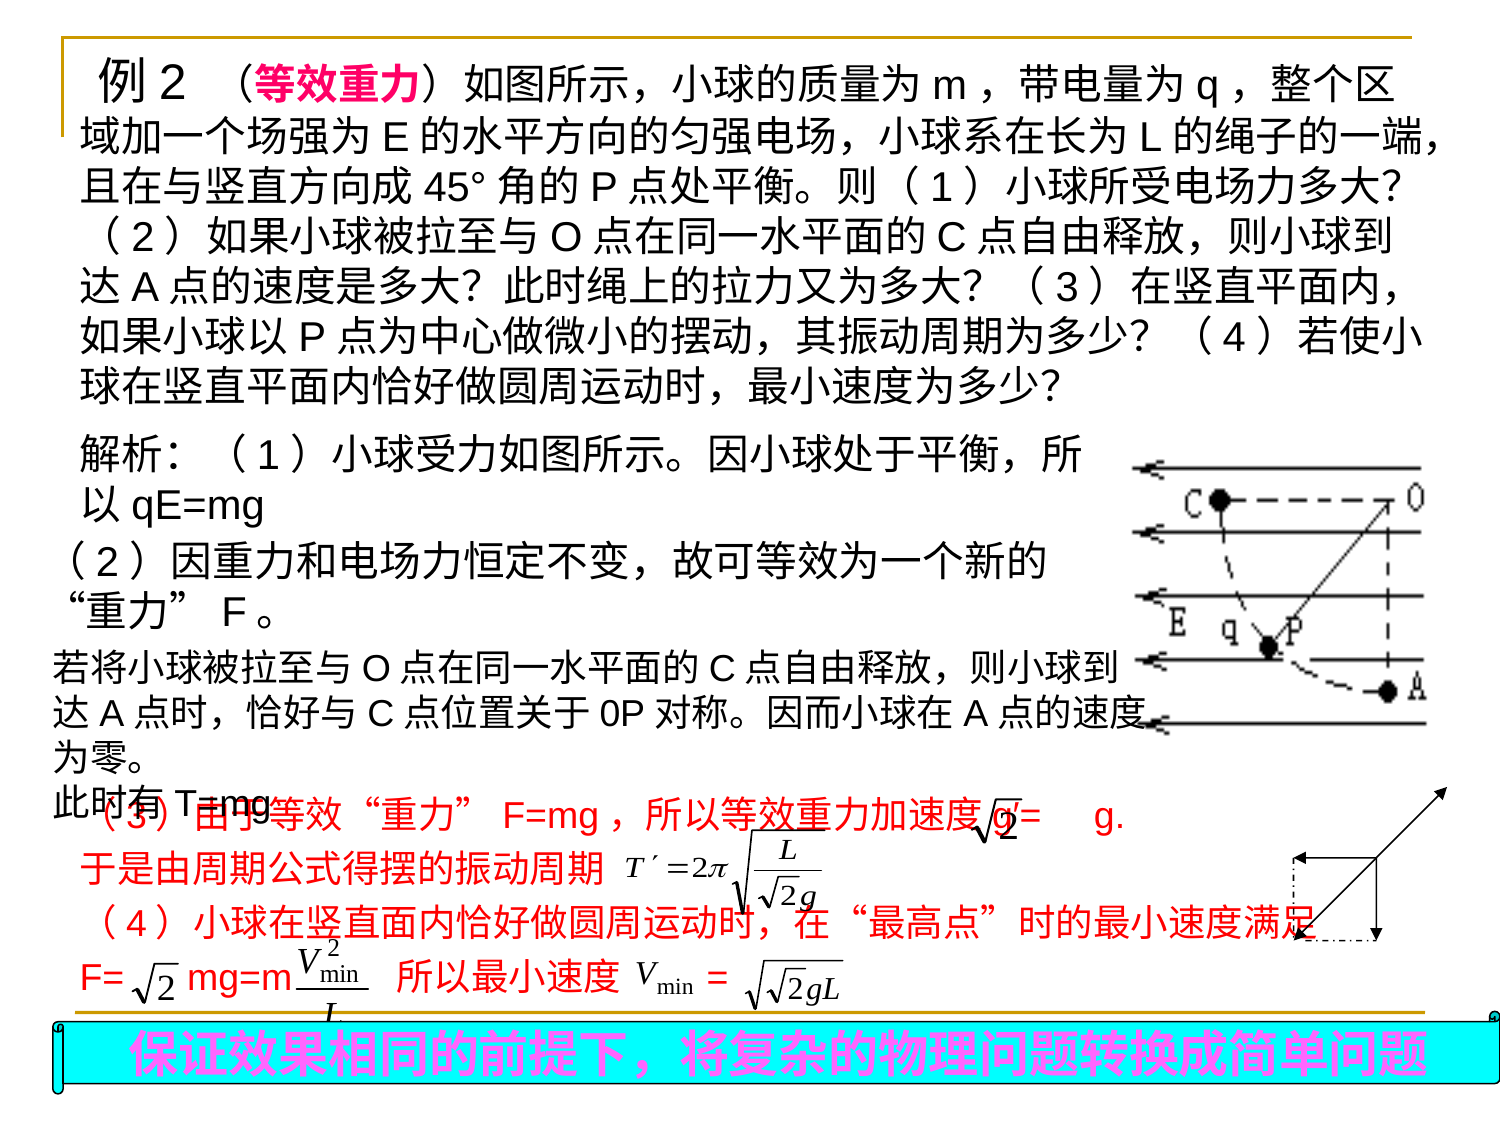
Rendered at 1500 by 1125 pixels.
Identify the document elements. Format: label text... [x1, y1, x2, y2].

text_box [738, 952, 851, 1020]
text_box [1293, 786, 1448, 941]
picture [1104, 420, 1459, 755]
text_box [289, 928, 377, 1035]
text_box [631, 940, 703, 1005]
text_box 若将小球被拉至与O点在同一水平面的C点自由释放，则小球到达A点时，恰好与C点位置关于0P对称。因而小球在A点的速度为零。 此时有T=mg [38, 636, 1164, 877]
text_box 保证效果相同的前提下，将复杂的物理问题转换成简单问题 [52, 1011, 1500, 1094]
text_box 解析：（1）小球受力如图所示。因小球处于平衡，所以qE=mg [65, 420, 1104, 527]
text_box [962, 786, 1034, 852]
text_box （3）由于等效“重力”F=mg，所以等效重力加速度g′= g. 于是由周期公式得摆的振动周期 （4）小球在竖直面内恰好做圆周运动时，在“最高点”时的最小速度满足 F= mg=m 所以最小速度 = [64, 774, 1447, 1021]
text_box 例2 （等效重力）如图所示，小球的质量为m，带电量为q，整个区域加一个场强为E的水平方向的匀强电场，小球系在长为L的绳子的一端，且在与竖直方向成45°角的P点处平衡。则（1）小球所受电场力多大？（2）如果小球被拉至与O点在同一水平面的C点自由释放，则小球到达A点的速度是多大？此时绳上的拉力又为多大？（3）在竖直平面内，如果小球以P点为中心做微小的摆动，其振动周期为多少？（4）若使小球在竖直平面内恰好做圆周运动时，最小速度为多少？ [64, 42, 1447, 418]
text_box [123, 952, 189, 1012]
text_box （2）因重力和电场力恒定不变，故可等效为一个新的“重力”F。 [29, 527, 1104, 642]
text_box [619, 822, 833, 922]
